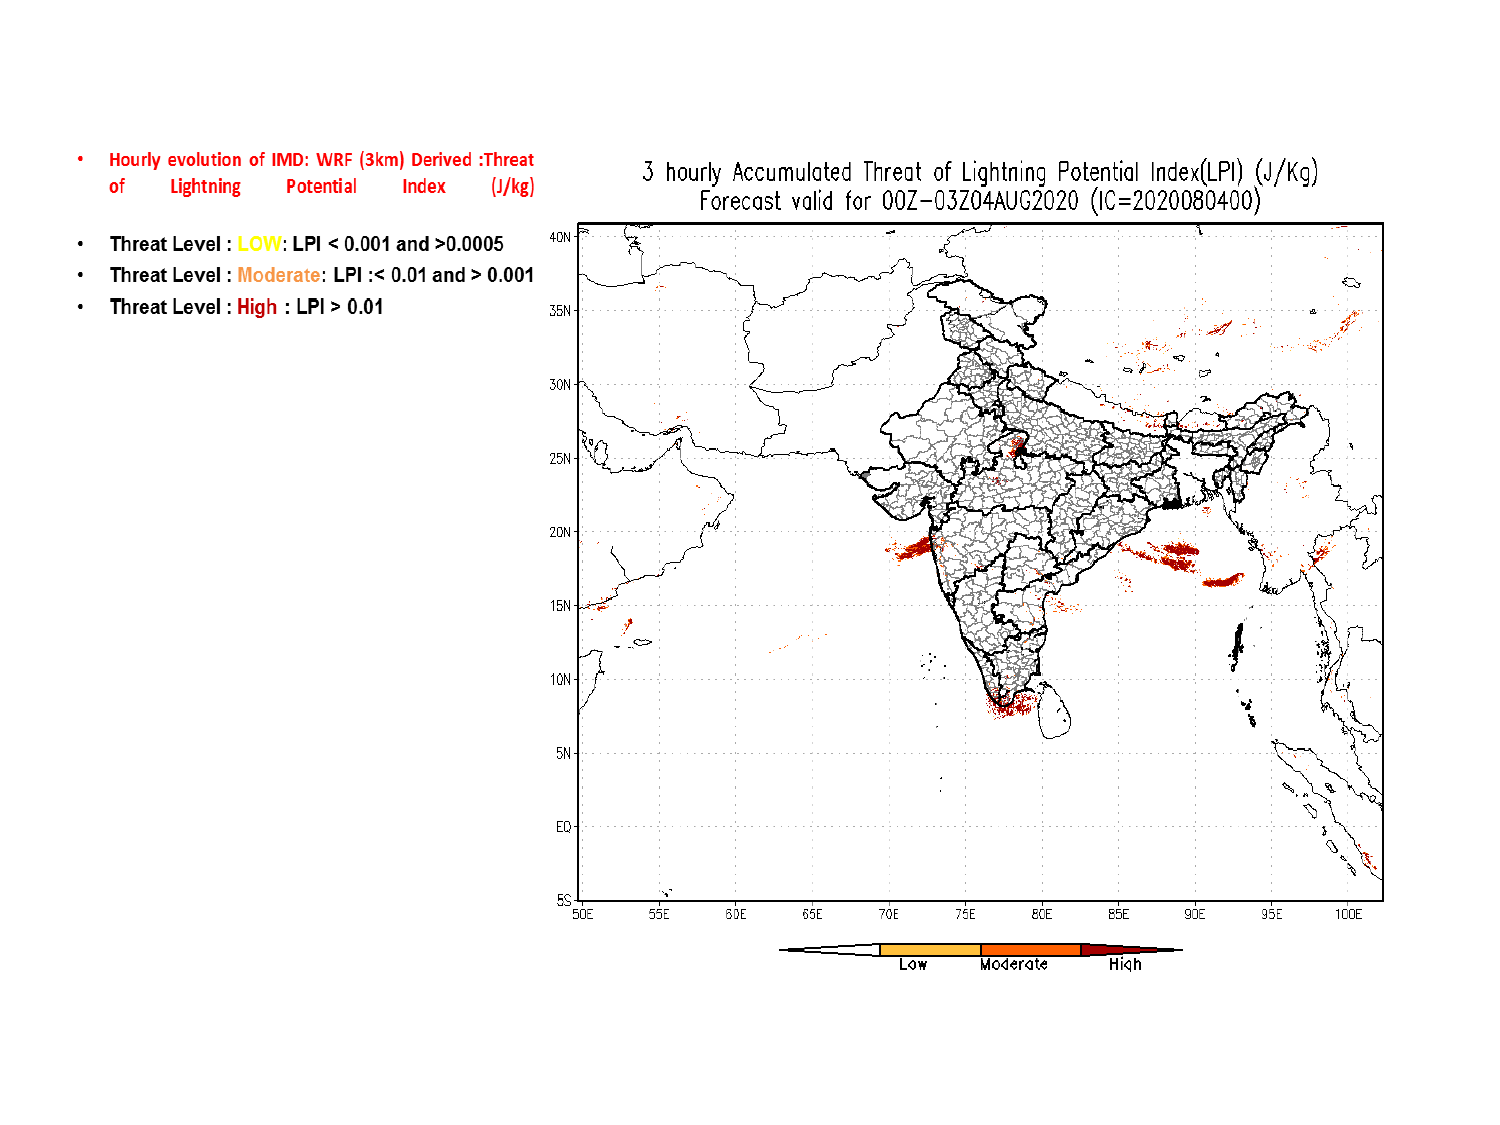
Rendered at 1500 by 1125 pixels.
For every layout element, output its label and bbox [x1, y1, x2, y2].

picture [74, 149, 1426, 976]
